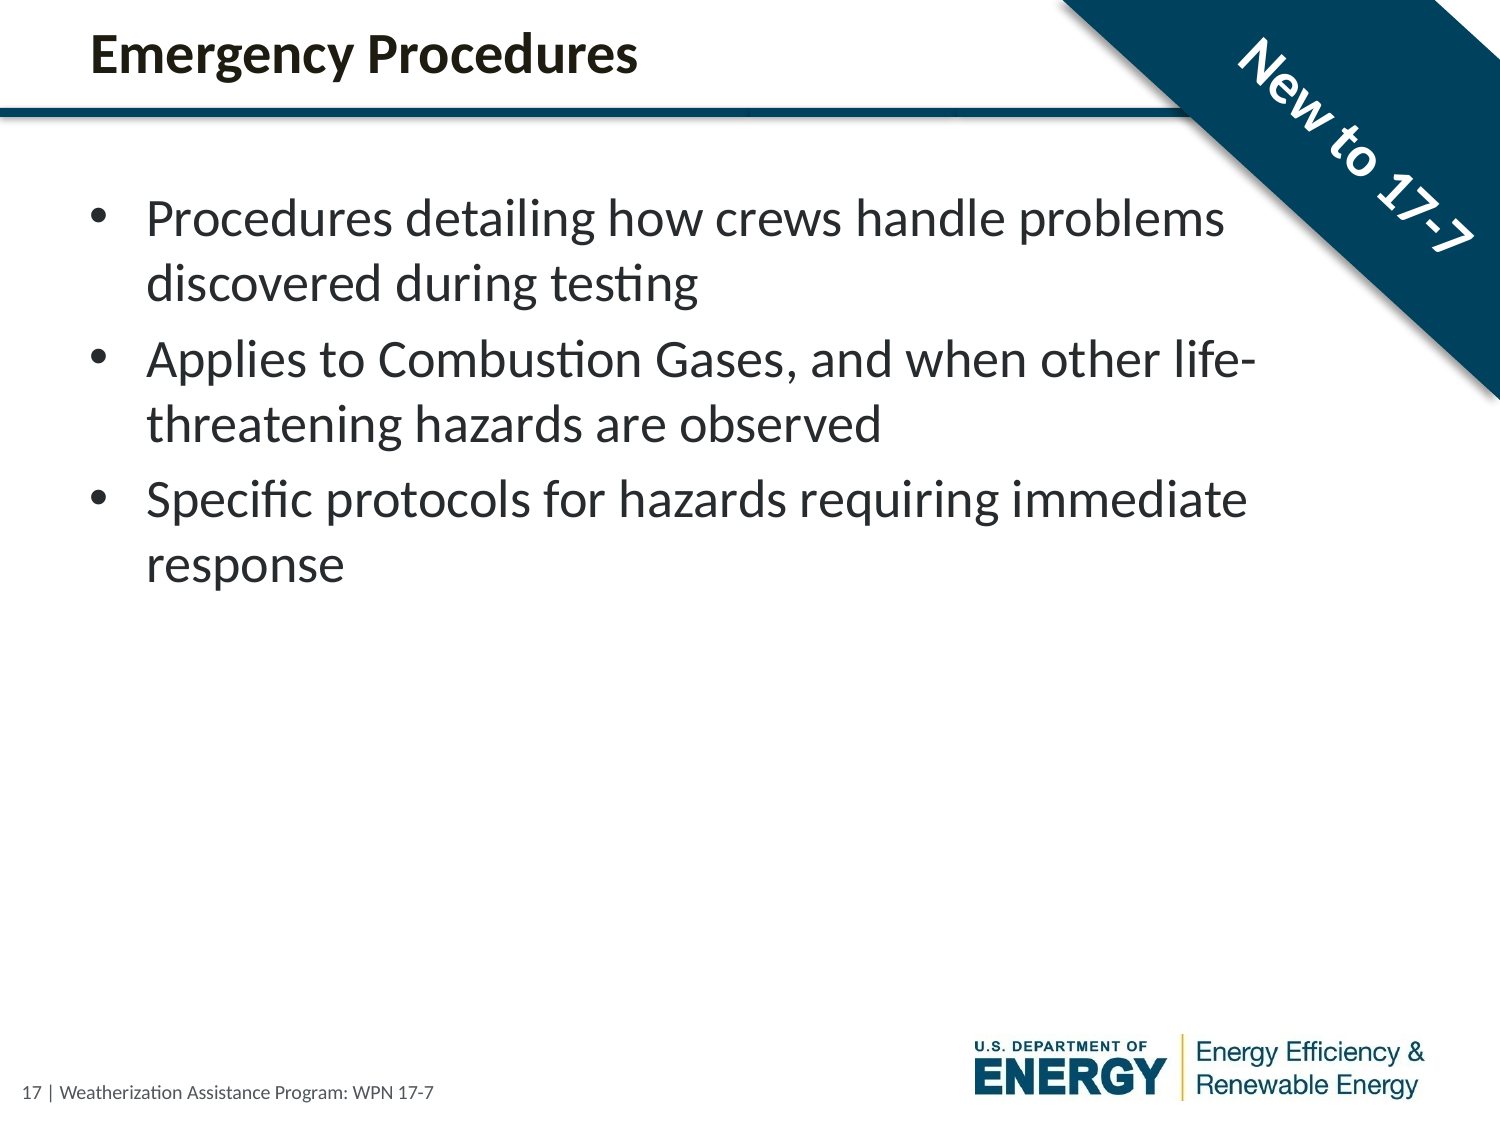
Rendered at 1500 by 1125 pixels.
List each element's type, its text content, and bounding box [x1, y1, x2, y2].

title Emergency Procedures [75, 0, 1057, 113]
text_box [1062, 0, 1500, 401]
list Procedures detailing how crews handle problems discovered during testing Applies to Combustion Gases, and when other life-threatening hazards are observed Specific protocols for hazards requiring immediate response [75, 174, 1463, 1000]
picture [975, 1034, 1425, 1101]
